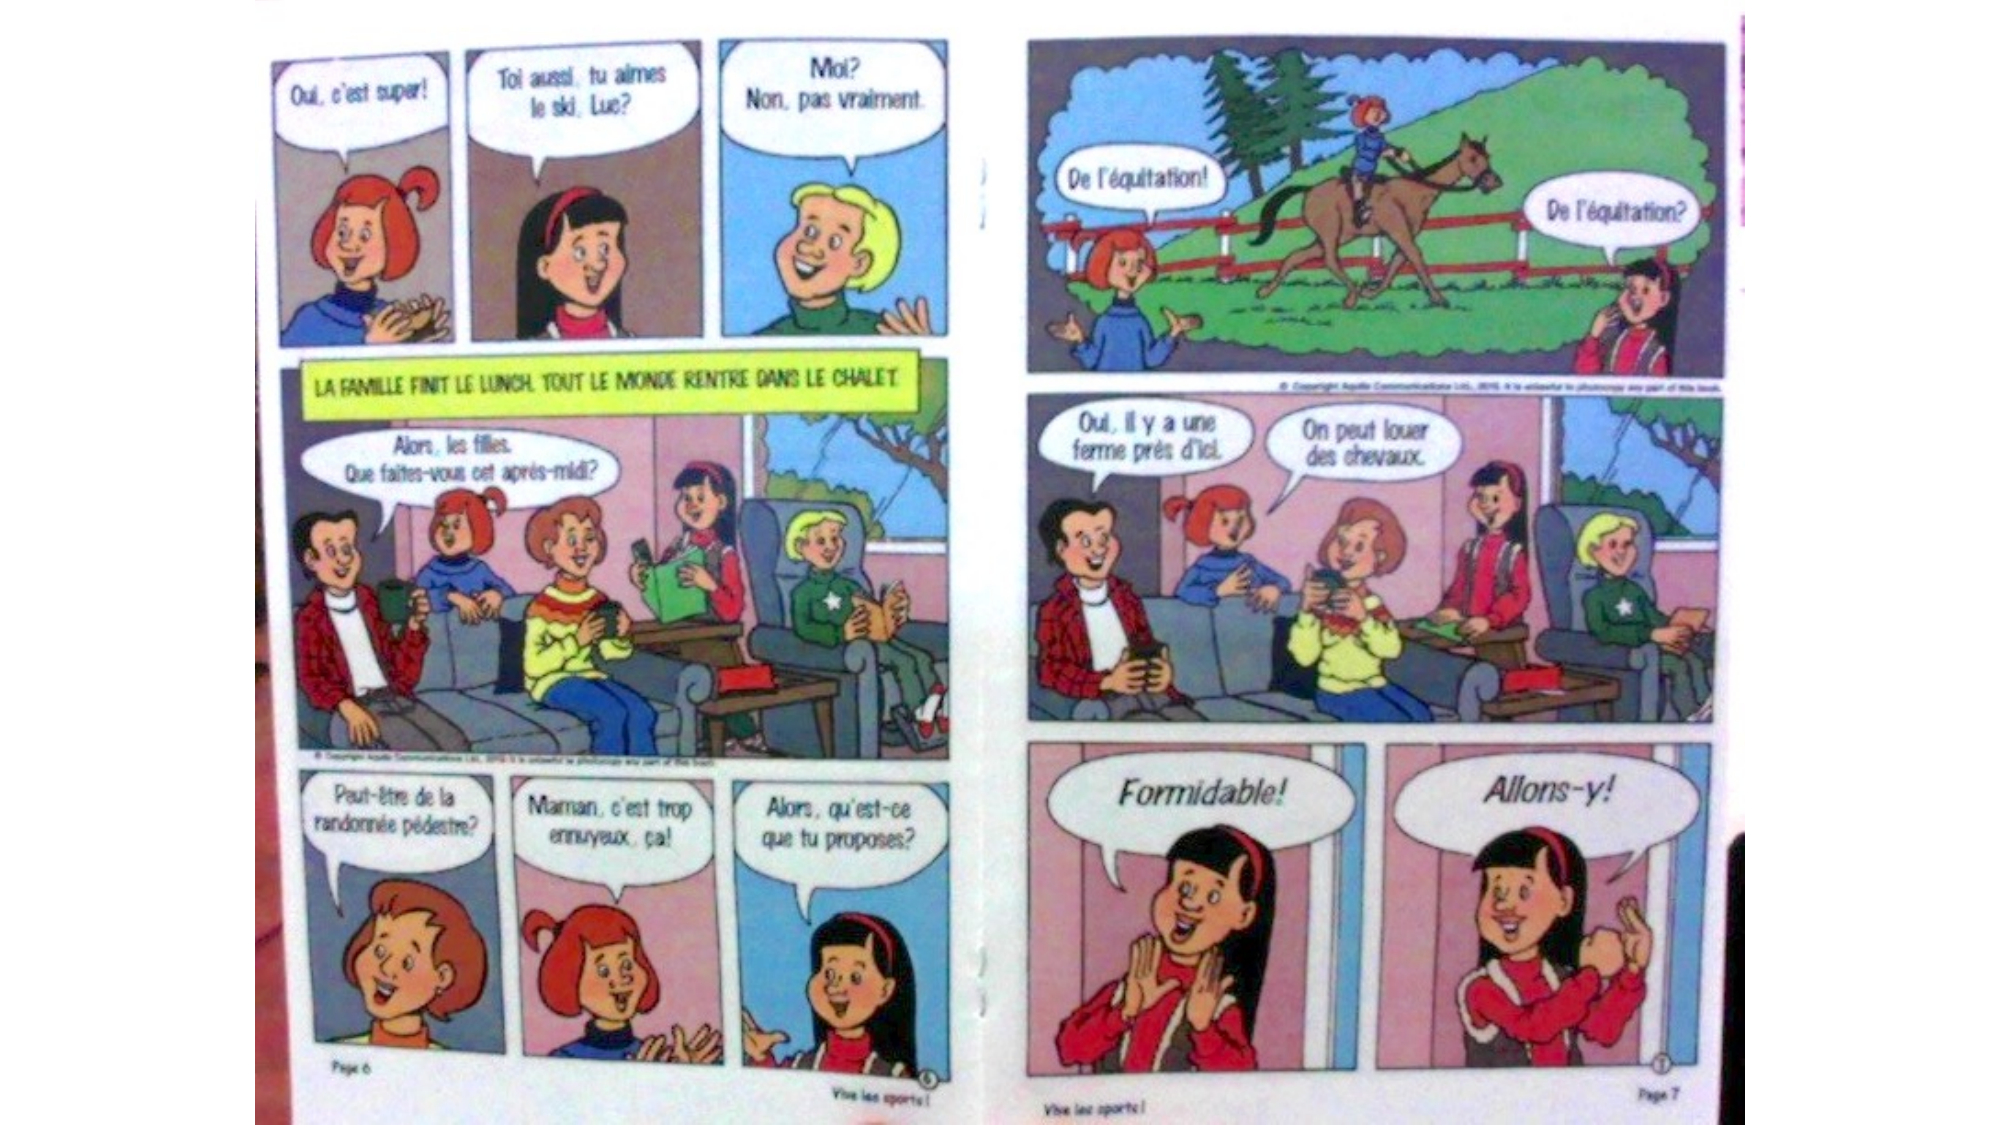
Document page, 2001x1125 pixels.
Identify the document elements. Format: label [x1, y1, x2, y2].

picture [255, 0, 1745, 1125]
